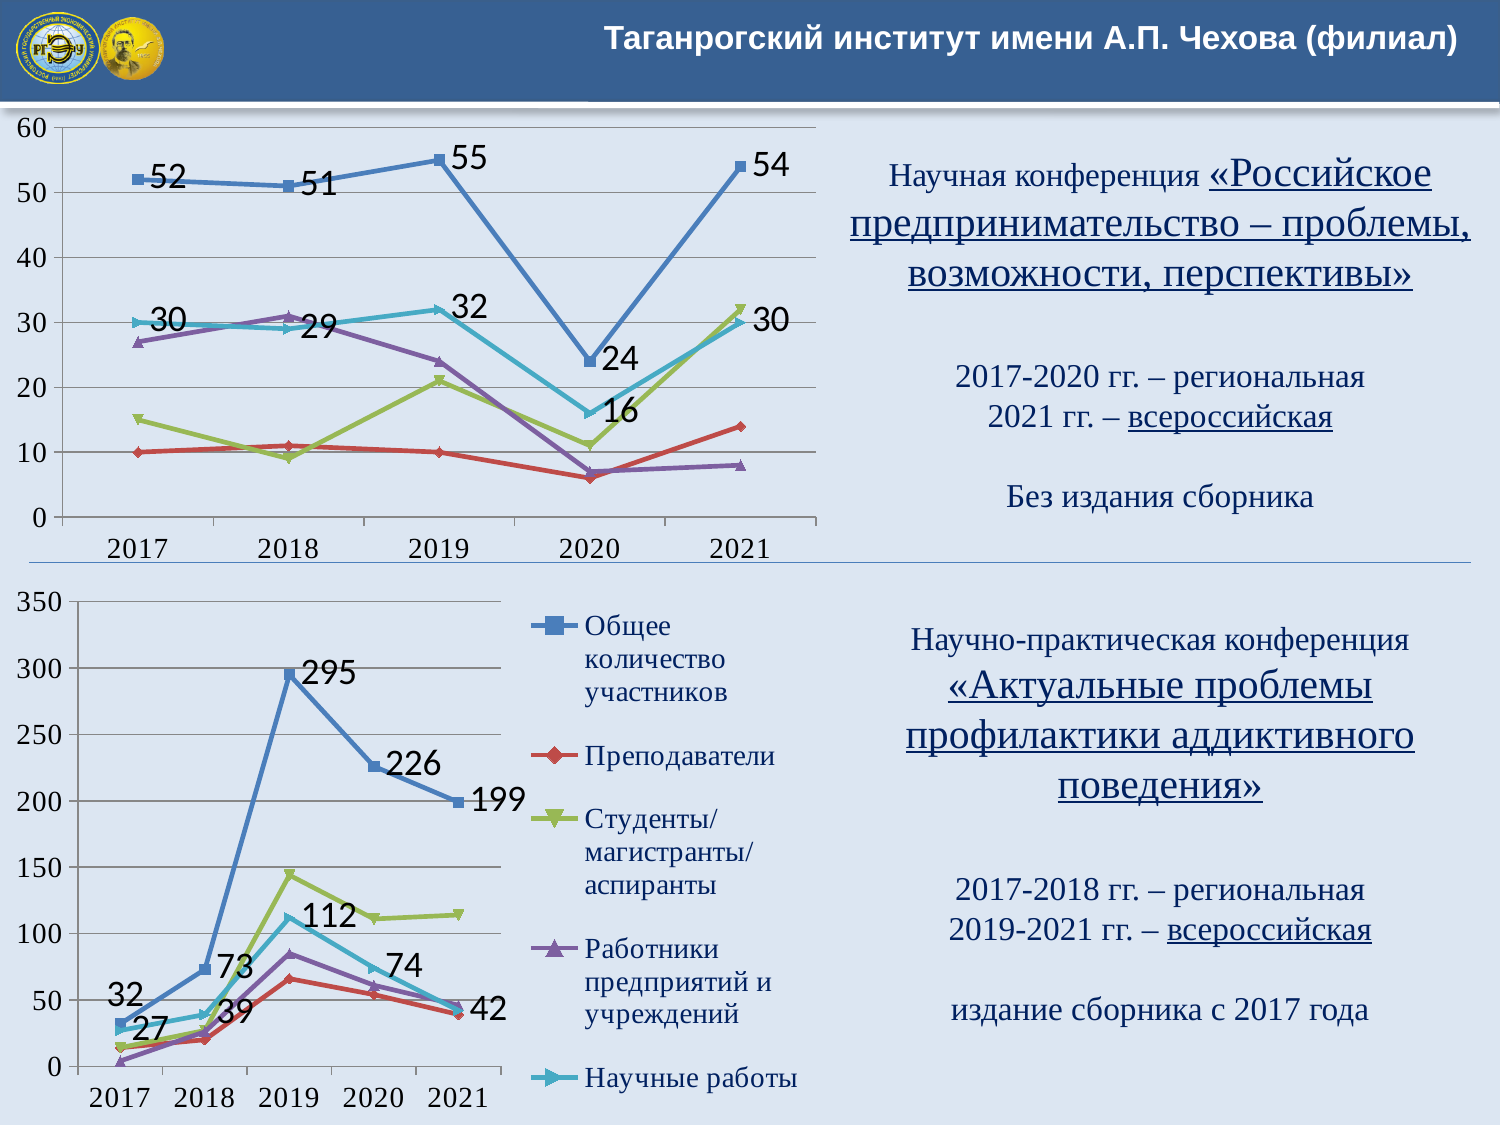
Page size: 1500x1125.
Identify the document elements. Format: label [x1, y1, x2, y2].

chart [0, 101, 833, 1125]
text_box [0, 0, 1500, 1125]
